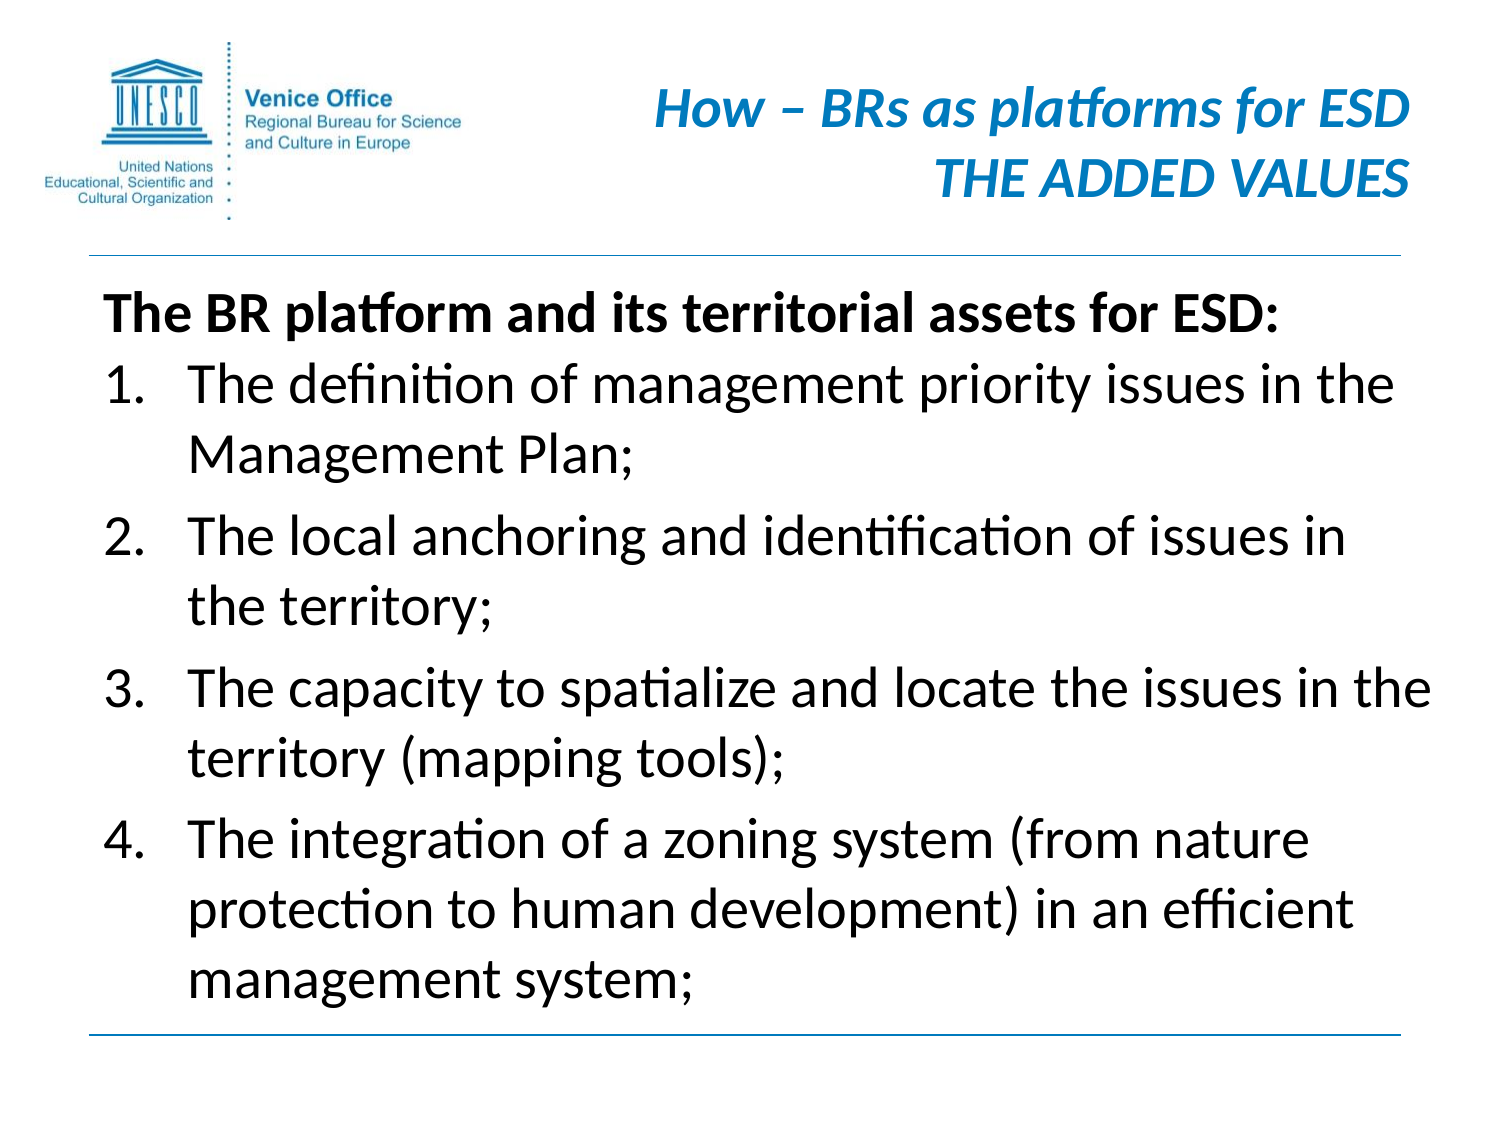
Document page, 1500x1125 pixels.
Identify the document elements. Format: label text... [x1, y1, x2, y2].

text_box The definition of management priority issues in the Management Plan; The local anchoring and identification of issues in the territory; The capacity to spatialize and locate the issues in the territory (mapping tools); The integration of a zoning system (from nature protection to human development) in an efficient management system; [88, 338, 1451, 1029]
text_box The BR platform and its territorial assets for ESD: [88, 267, 1388, 338]
title How – BRs as platforms for ESD THE ADDED VALUES [506, 45, 1425, 233]
picture [29, 42, 507, 220]
